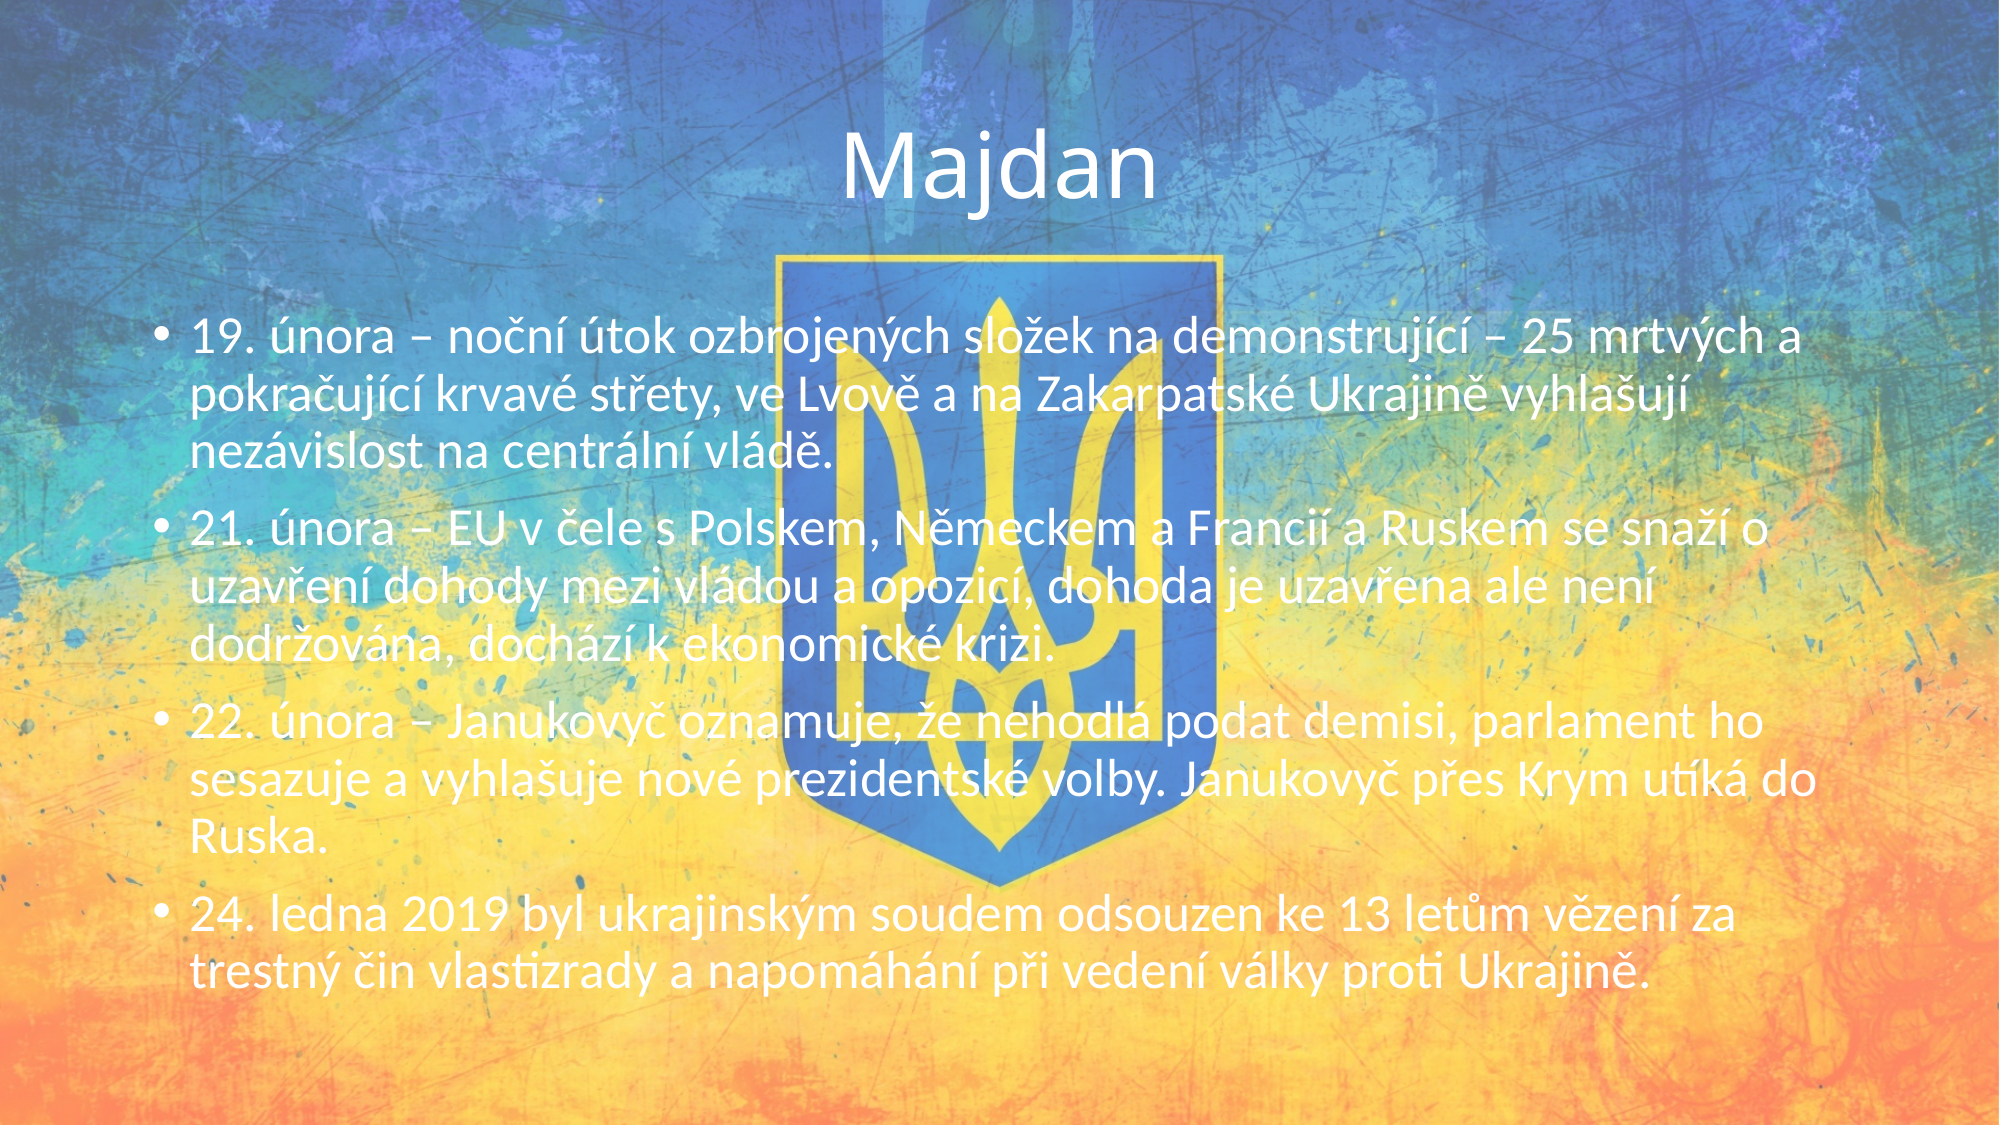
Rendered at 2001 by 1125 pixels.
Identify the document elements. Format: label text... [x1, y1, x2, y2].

list 19. února – noční útok ozbrojených složek na demonstrující – 25 mrtvých a pokračující krvavé střety, ve Lvově a na Zakarpatské Ukrajině vyhlašují nezávislost na centrální vládě. 21. února – EU v čele s Polskem, Německem a Francií a Ruskem se snaží o uzavření dohody mezi vládou a opozicí, dohoda je uzavřena ale není dodržována, dochází k ekonomické krizi. 22. února – Janukovyč oznamuje, že nehodlá podat demisi, parlament ho sesazuje a vyhlašuje nové prezidentské volby. Janukovyč přes Krym utíká do Ruska. 24. ledna 2019 byl ukrajinským soudem odsouzen ke 13 letům vězení za trestný čin vlastizrady a napomáhání při vedení války proti Ukrajině. [137, 299, 1863, 1014]
title Majdan [137, 59, 1863, 278]
